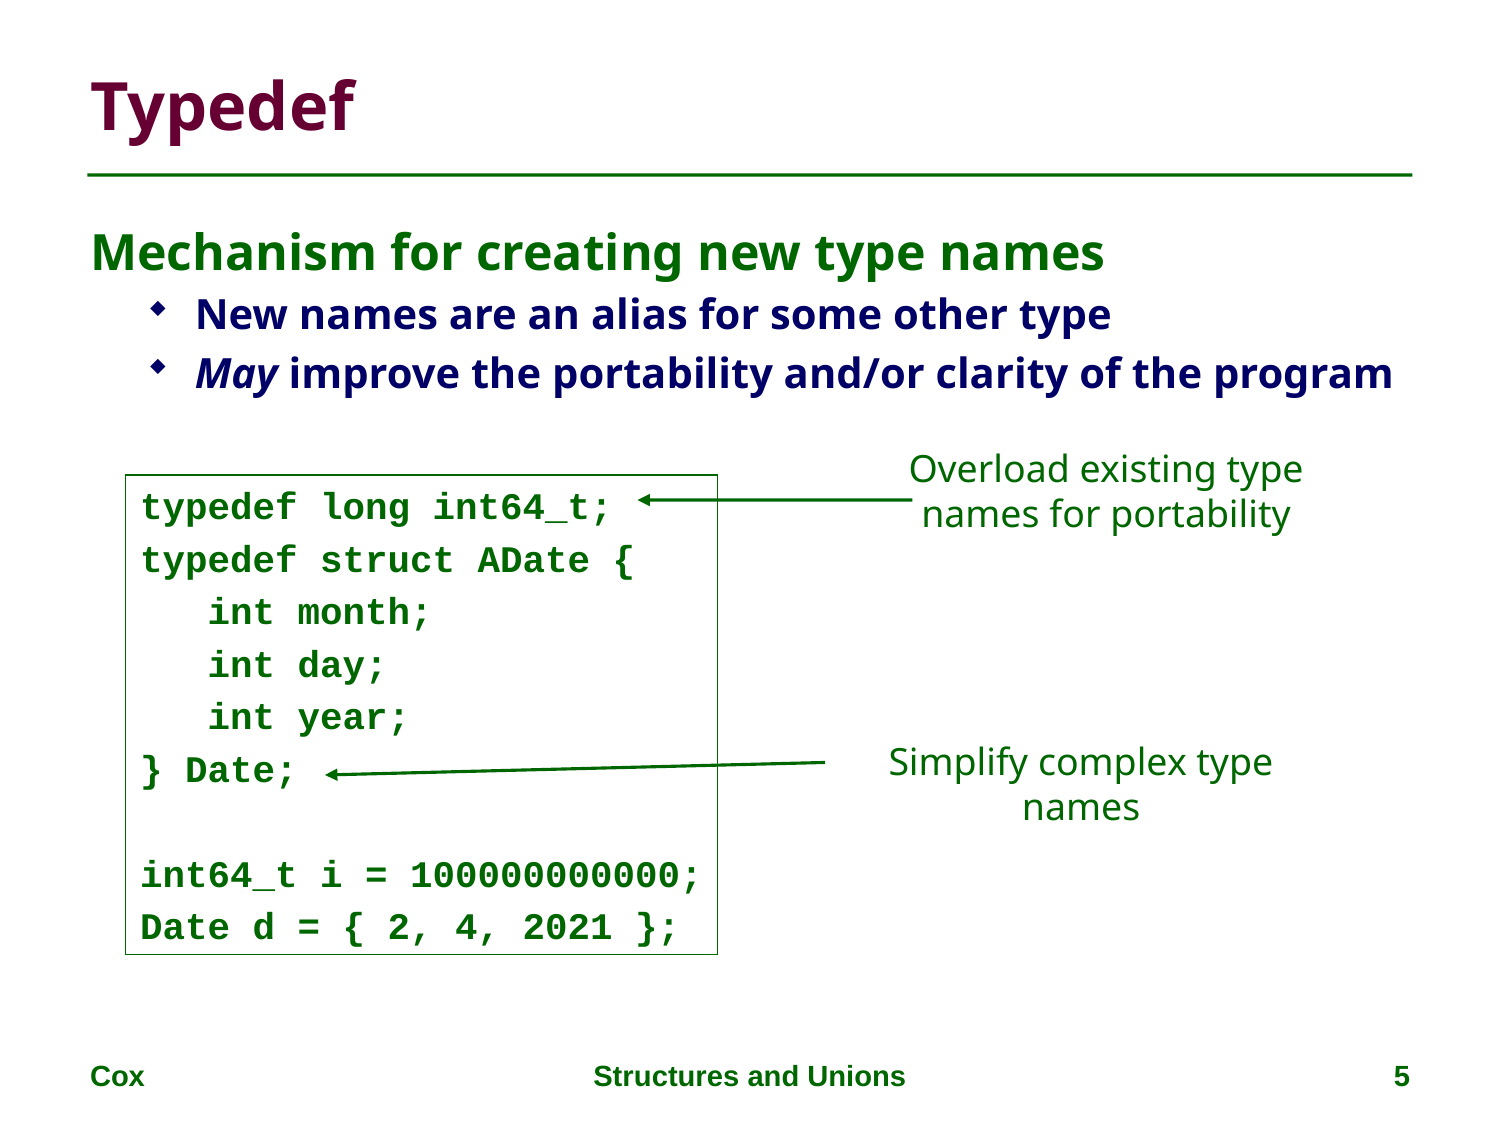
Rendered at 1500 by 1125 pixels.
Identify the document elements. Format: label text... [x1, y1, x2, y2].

text_box Simplify complex type names [824, 730, 1338, 836]
slide_number Cox [74, 1049, 426, 1103]
text_box [637, 493, 874, 507]
text_box typedef long int64_t; typedef struct ADate { int month; int day; int year; } Date; int64_t i = 100000000000; Date d = { 2, 4, 2021 }; [125, 474, 718, 955]
list Mechanism for creating new type names New names are an alias for some other type May improve the portability and/or clarity of the program [75, 212, 1425, 1005]
text_box Overload existing type names for portability [874, 437, 1338, 543]
slide_number 5 [1074, 1049, 1426, 1103]
title Typedef [75, 45, 1425, 163]
footer Structures and Unions [512, 1049, 988, 1103]
text_box [324, 762, 824, 781]
